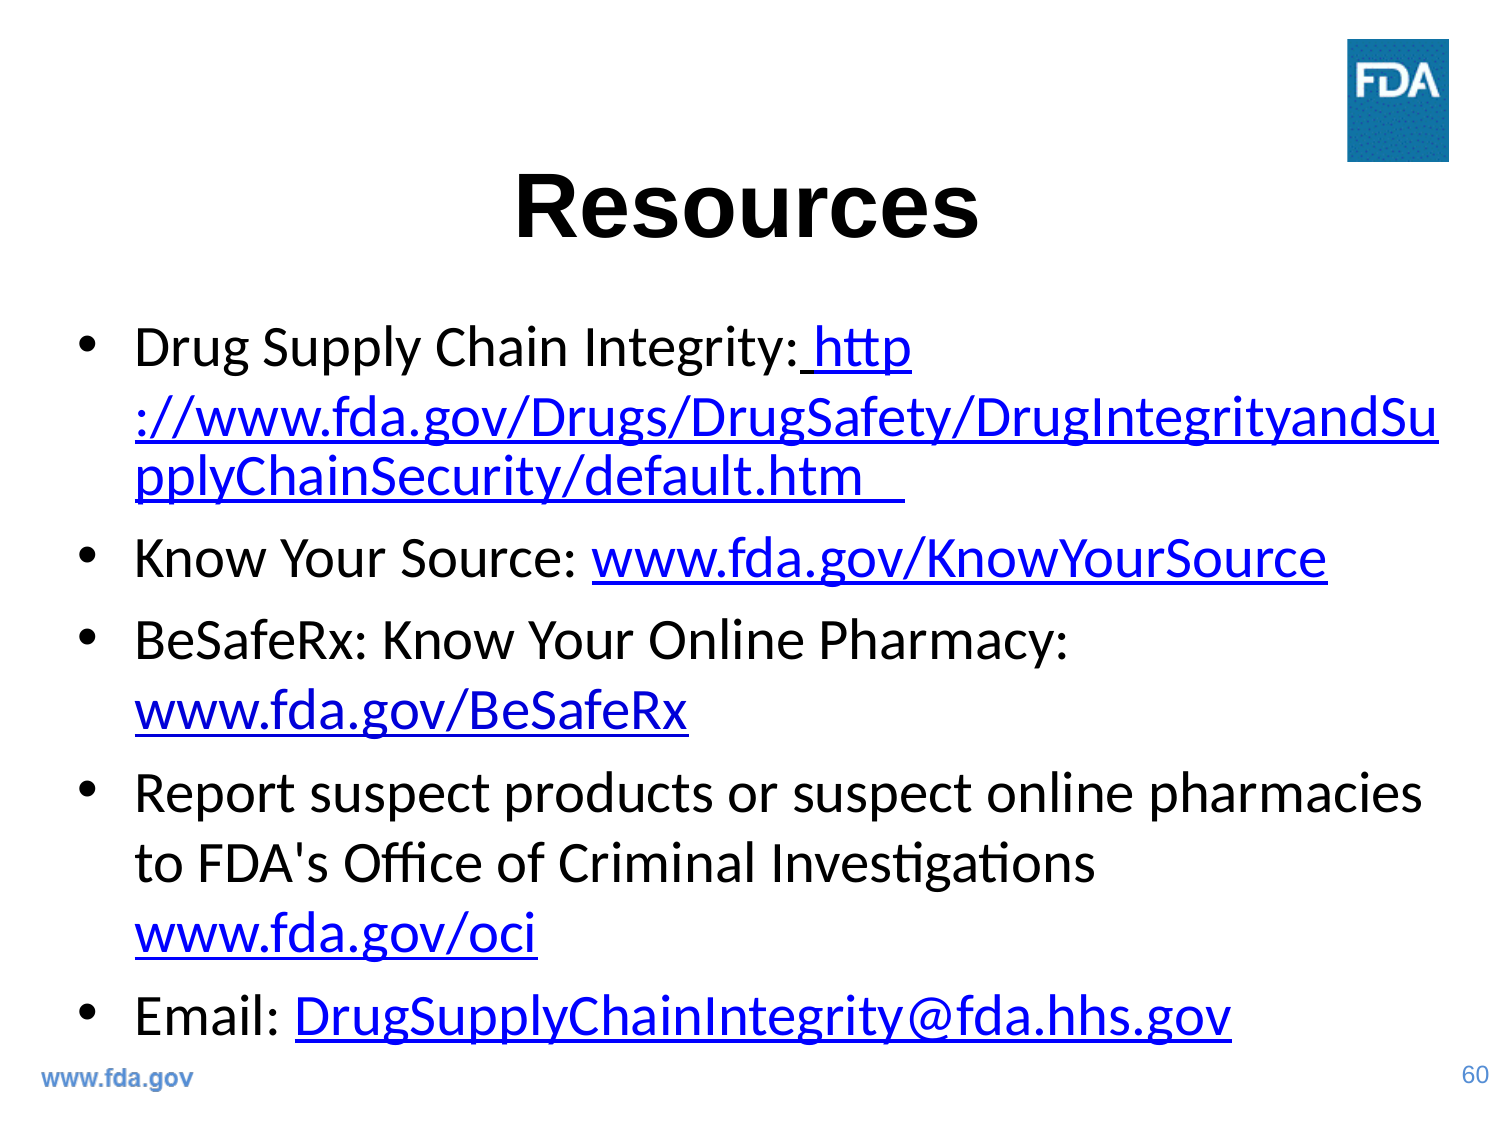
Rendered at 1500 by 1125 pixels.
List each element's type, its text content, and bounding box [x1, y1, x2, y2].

title Resources [50, 125, 1446, 277]
picture [26, 1054, 209, 1107]
picture [1347, 39, 1449, 162]
list Drug Supply Chain Integrity: http://www.fda.gov/Drugs/DrugSafety/DrugIntegrityandSupplyChainSecurity/default.htm Know Your Source: www.fda.gov/KnowYourSource BeSafeRx: Know Your Online Pharmacy: www.fda.gov/BeSafeRx Report suspect products or suspect online pharmacies to FDA's Office of Criminal Investigations www.fda.gov/oci Email: DrugSupplyChainIntegrity@fda.hhs.gov [62, 299, 1459, 1004]
